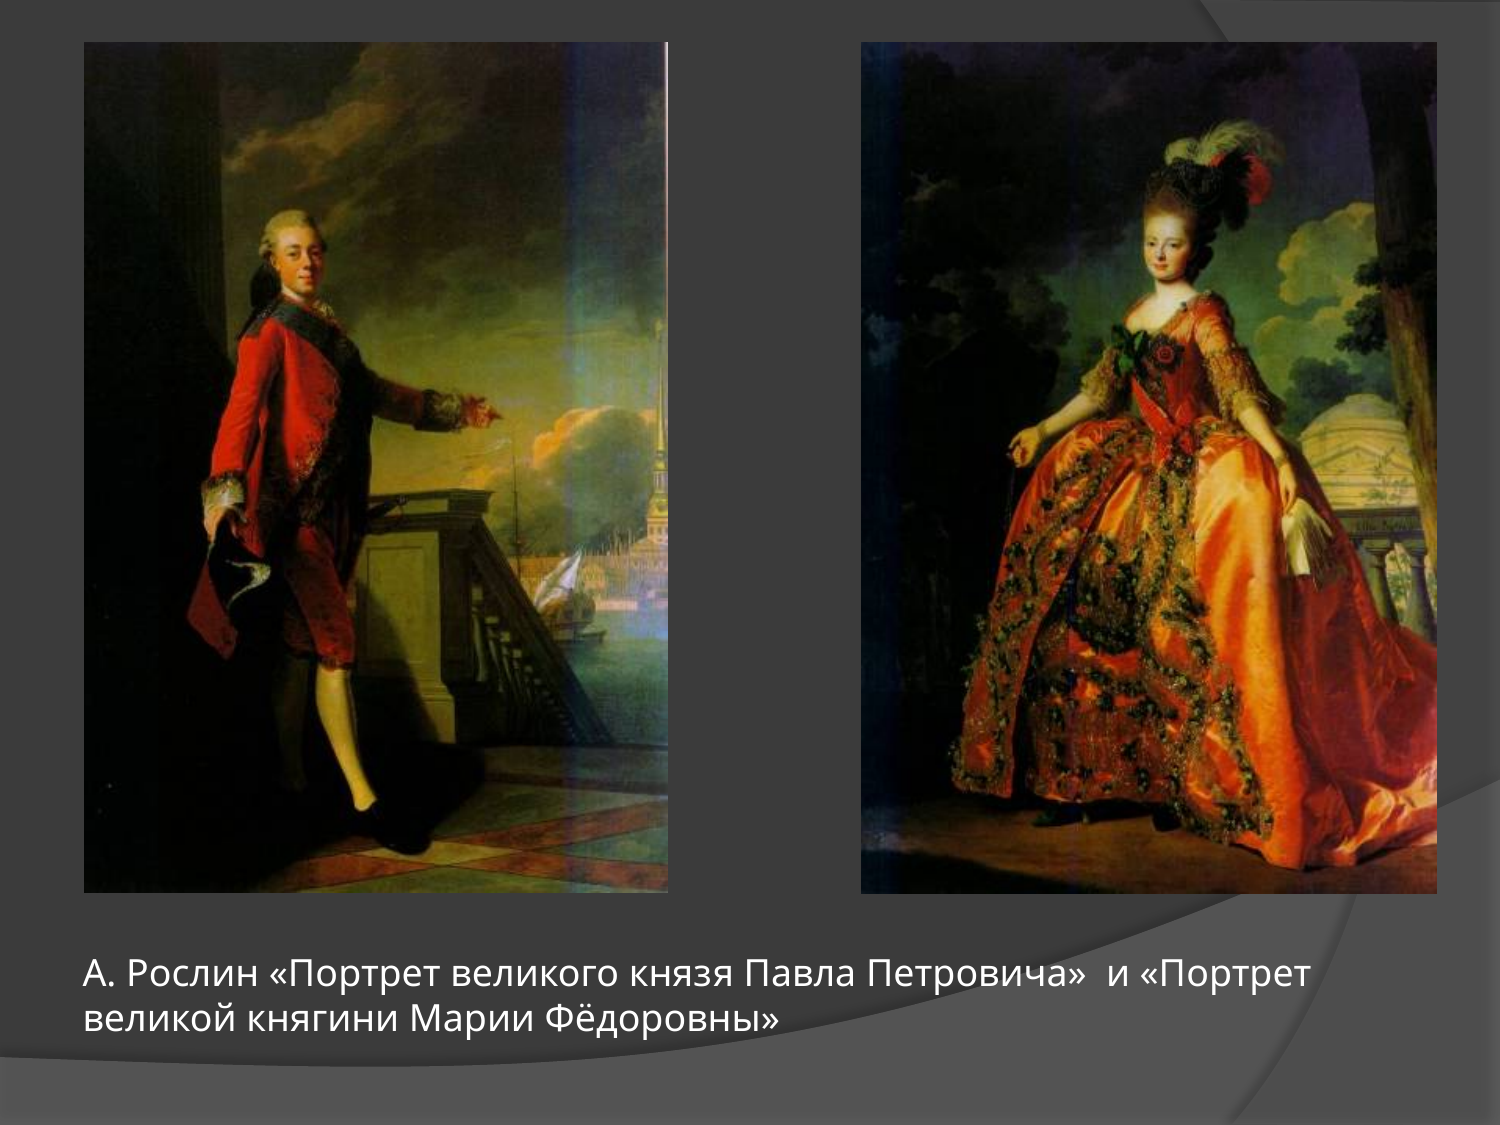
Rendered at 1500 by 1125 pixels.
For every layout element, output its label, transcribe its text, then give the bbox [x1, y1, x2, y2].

picture [861, 42, 1437, 894]
title А. Рослин «Портрет великого князя Павла Петровича» и «Портрет великой княгини Марии Фёдоровны» [75, 893, 1425, 1094]
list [84, 42, 668, 893]
